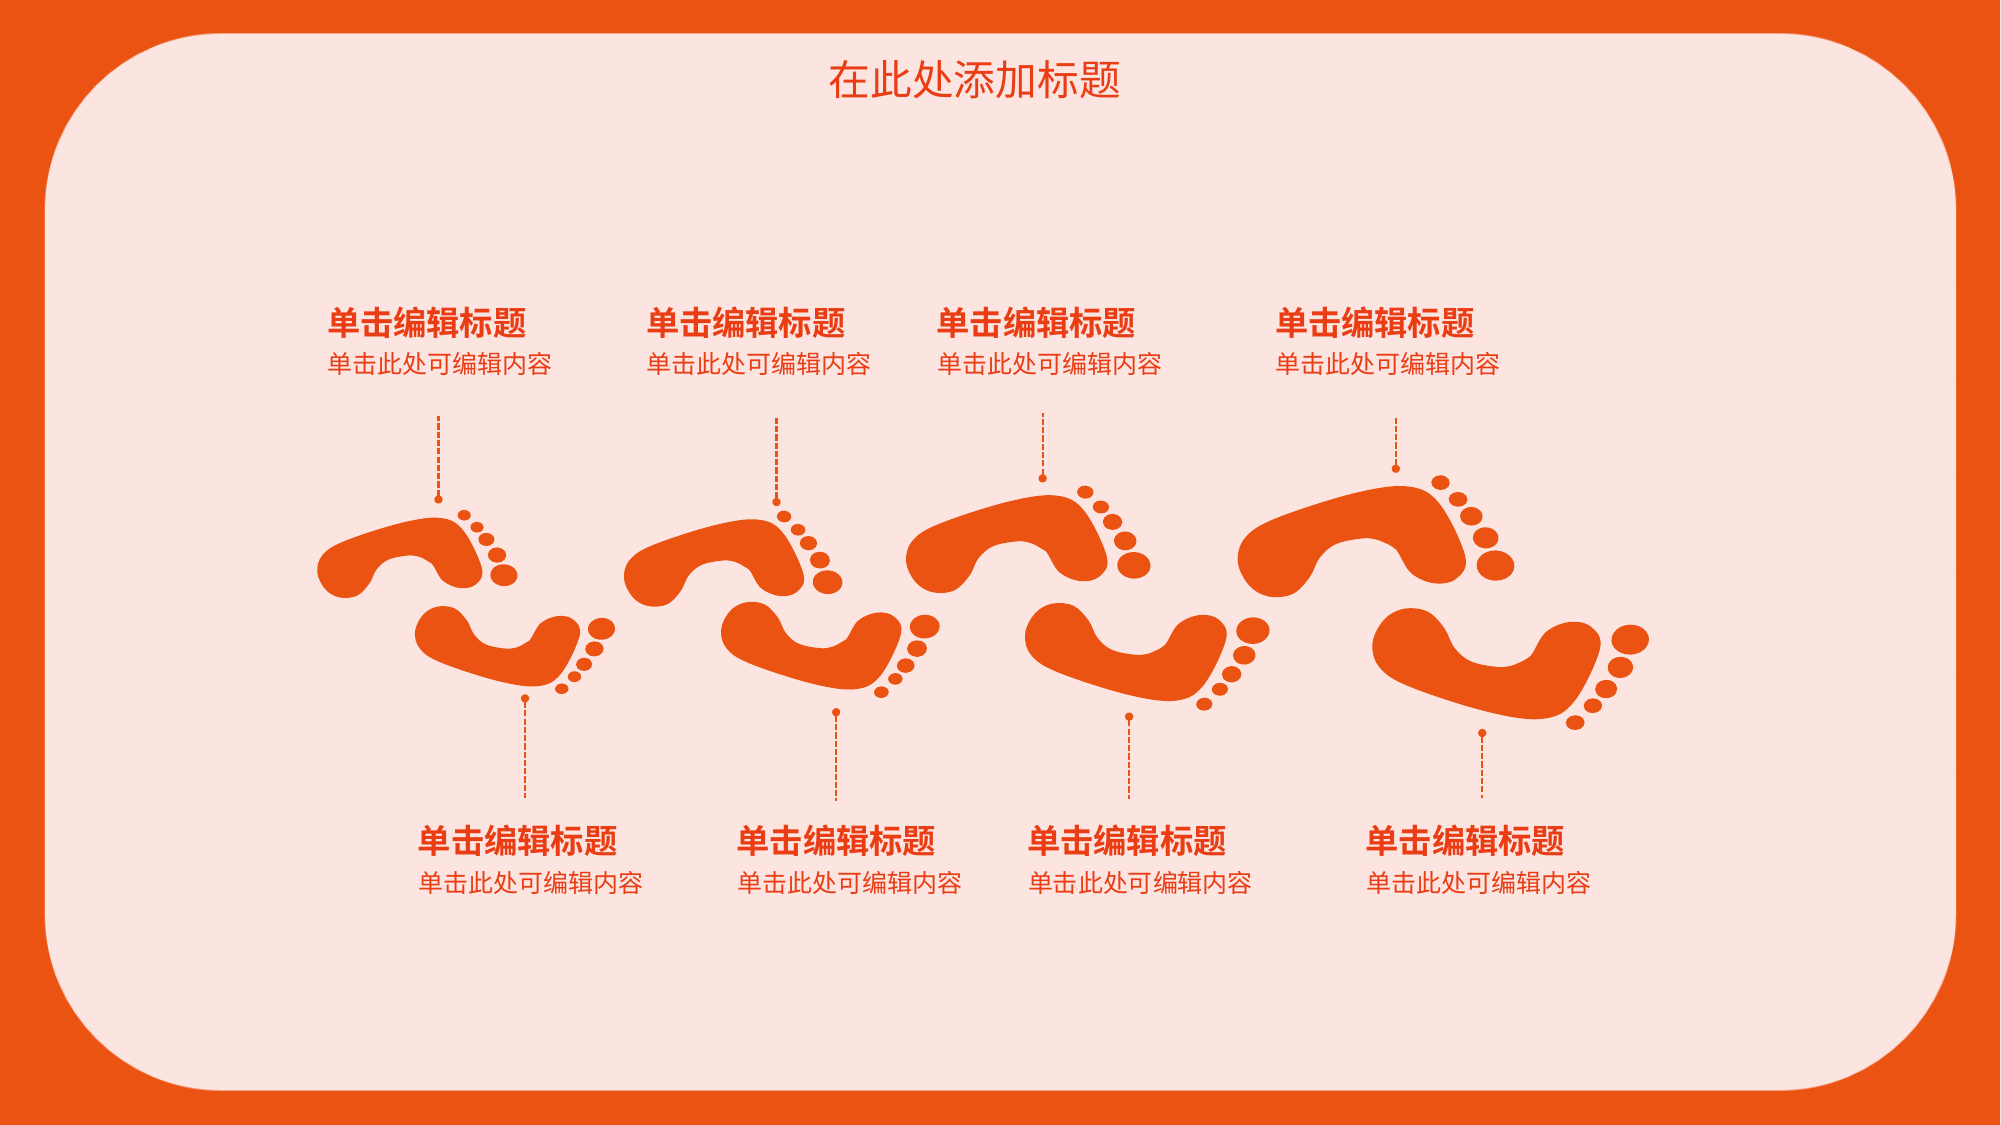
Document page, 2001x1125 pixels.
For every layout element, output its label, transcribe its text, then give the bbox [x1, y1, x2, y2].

text_box 单击此处可编辑内容 [646, 348, 904, 379]
text_box [1471, 526, 1500, 550]
text_box [622, 518, 806, 608]
text_box [1610, 623, 1651, 656]
picture [0, 0, 2001, 1125]
text_box [908, 613, 941, 640]
text_box 单击此处可编辑内容 [1275, 348, 1533, 379]
text_box [905, 494, 1109, 595]
text_box [811, 569, 844, 596]
text_box [1091, 499, 1111, 515]
text_box 单击编辑标题 [646, 301, 888, 342]
text_box 单击编辑标题 [1274, 301, 1517, 342]
text_box [1113, 530, 1138, 552]
text_box [1475, 549, 1516, 582]
text_box 单击此处可编辑内容 [1028, 867, 1286, 898]
text_box [1236, 485, 1467, 599]
text_box [1116, 551, 1152, 580]
text_box 单击此处可编辑内容 [1366, 867, 1624, 898]
text_box [456, 508, 472, 522]
text_box [1232, 645, 1257, 666]
text_box [720, 600, 903, 691]
text_box [872, 685, 890, 700]
text_box 单击此处可编辑内容 [737, 867, 995, 898]
text_box [1024, 602, 1228, 703]
text_box [789, 522, 807, 537]
text_box [1210, 681, 1230, 697]
text_box [574, 656, 594, 673]
text_box 单击此处可编辑内容 [327, 348, 585, 379]
text_box [1564, 714, 1586, 732]
text_box 单击编辑标题 [736, 820, 979, 861]
text_box 单击编辑标题 [327, 301, 569, 342]
text_box [489, 563, 519, 588]
text_box [1594, 678, 1619, 700]
text_box [566, 670, 583, 684]
text_box 单击此处可编辑内容 [418, 867, 676, 898]
text_box 单击编辑标题 [417, 820, 660, 861]
text_box [1430, 474, 1451, 492]
text_box [775, 509, 793, 524]
text_box [808, 550, 832, 570]
text_box [895, 657, 916, 674]
text_box [1195, 696, 1214, 712]
text_box [469, 520, 485, 534]
text_box 单击此处可编辑内容 [937, 348, 1195, 379]
text_box [1076, 484, 1095, 500]
text_box 单击编辑标题 [1365, 820, 1608, 861]
text_box [1447, 490, 1469, 508]
text_box [477, 531, 496, 548]
text_box 单击编辑标题 [1027, 820, 1269, 861]
text_box [798, 534, 819, 552]
text_box [906, 639, 929, 658]
text_box [486, 546, 508, 564]
text_box [1582, 697, 1604, 715]
text_box 单击编辑标题 [936, 301, 1179, 342]
text_box [413, 605, 582, 688]
text_box [1101, 512, 1124, 532]
text_box [886, 671, 904, 686]
text_box 在此处添加标题 [813, 46, 1187, 112]
text_box [1371, 607, 1602, 721]
text_box [1606, 655, 1635, 679]
text_box [316, 516, 484, 599]
text_box [584, 640, 605, 658]
text_box [586, 616, 617, 641]
text_box [1459, 506, 1484, 527]
text_box [553, 682, 570, 696]
text_box [1220, 664, 1243, 684]
text_box [1235, 616, 1271, 645]
